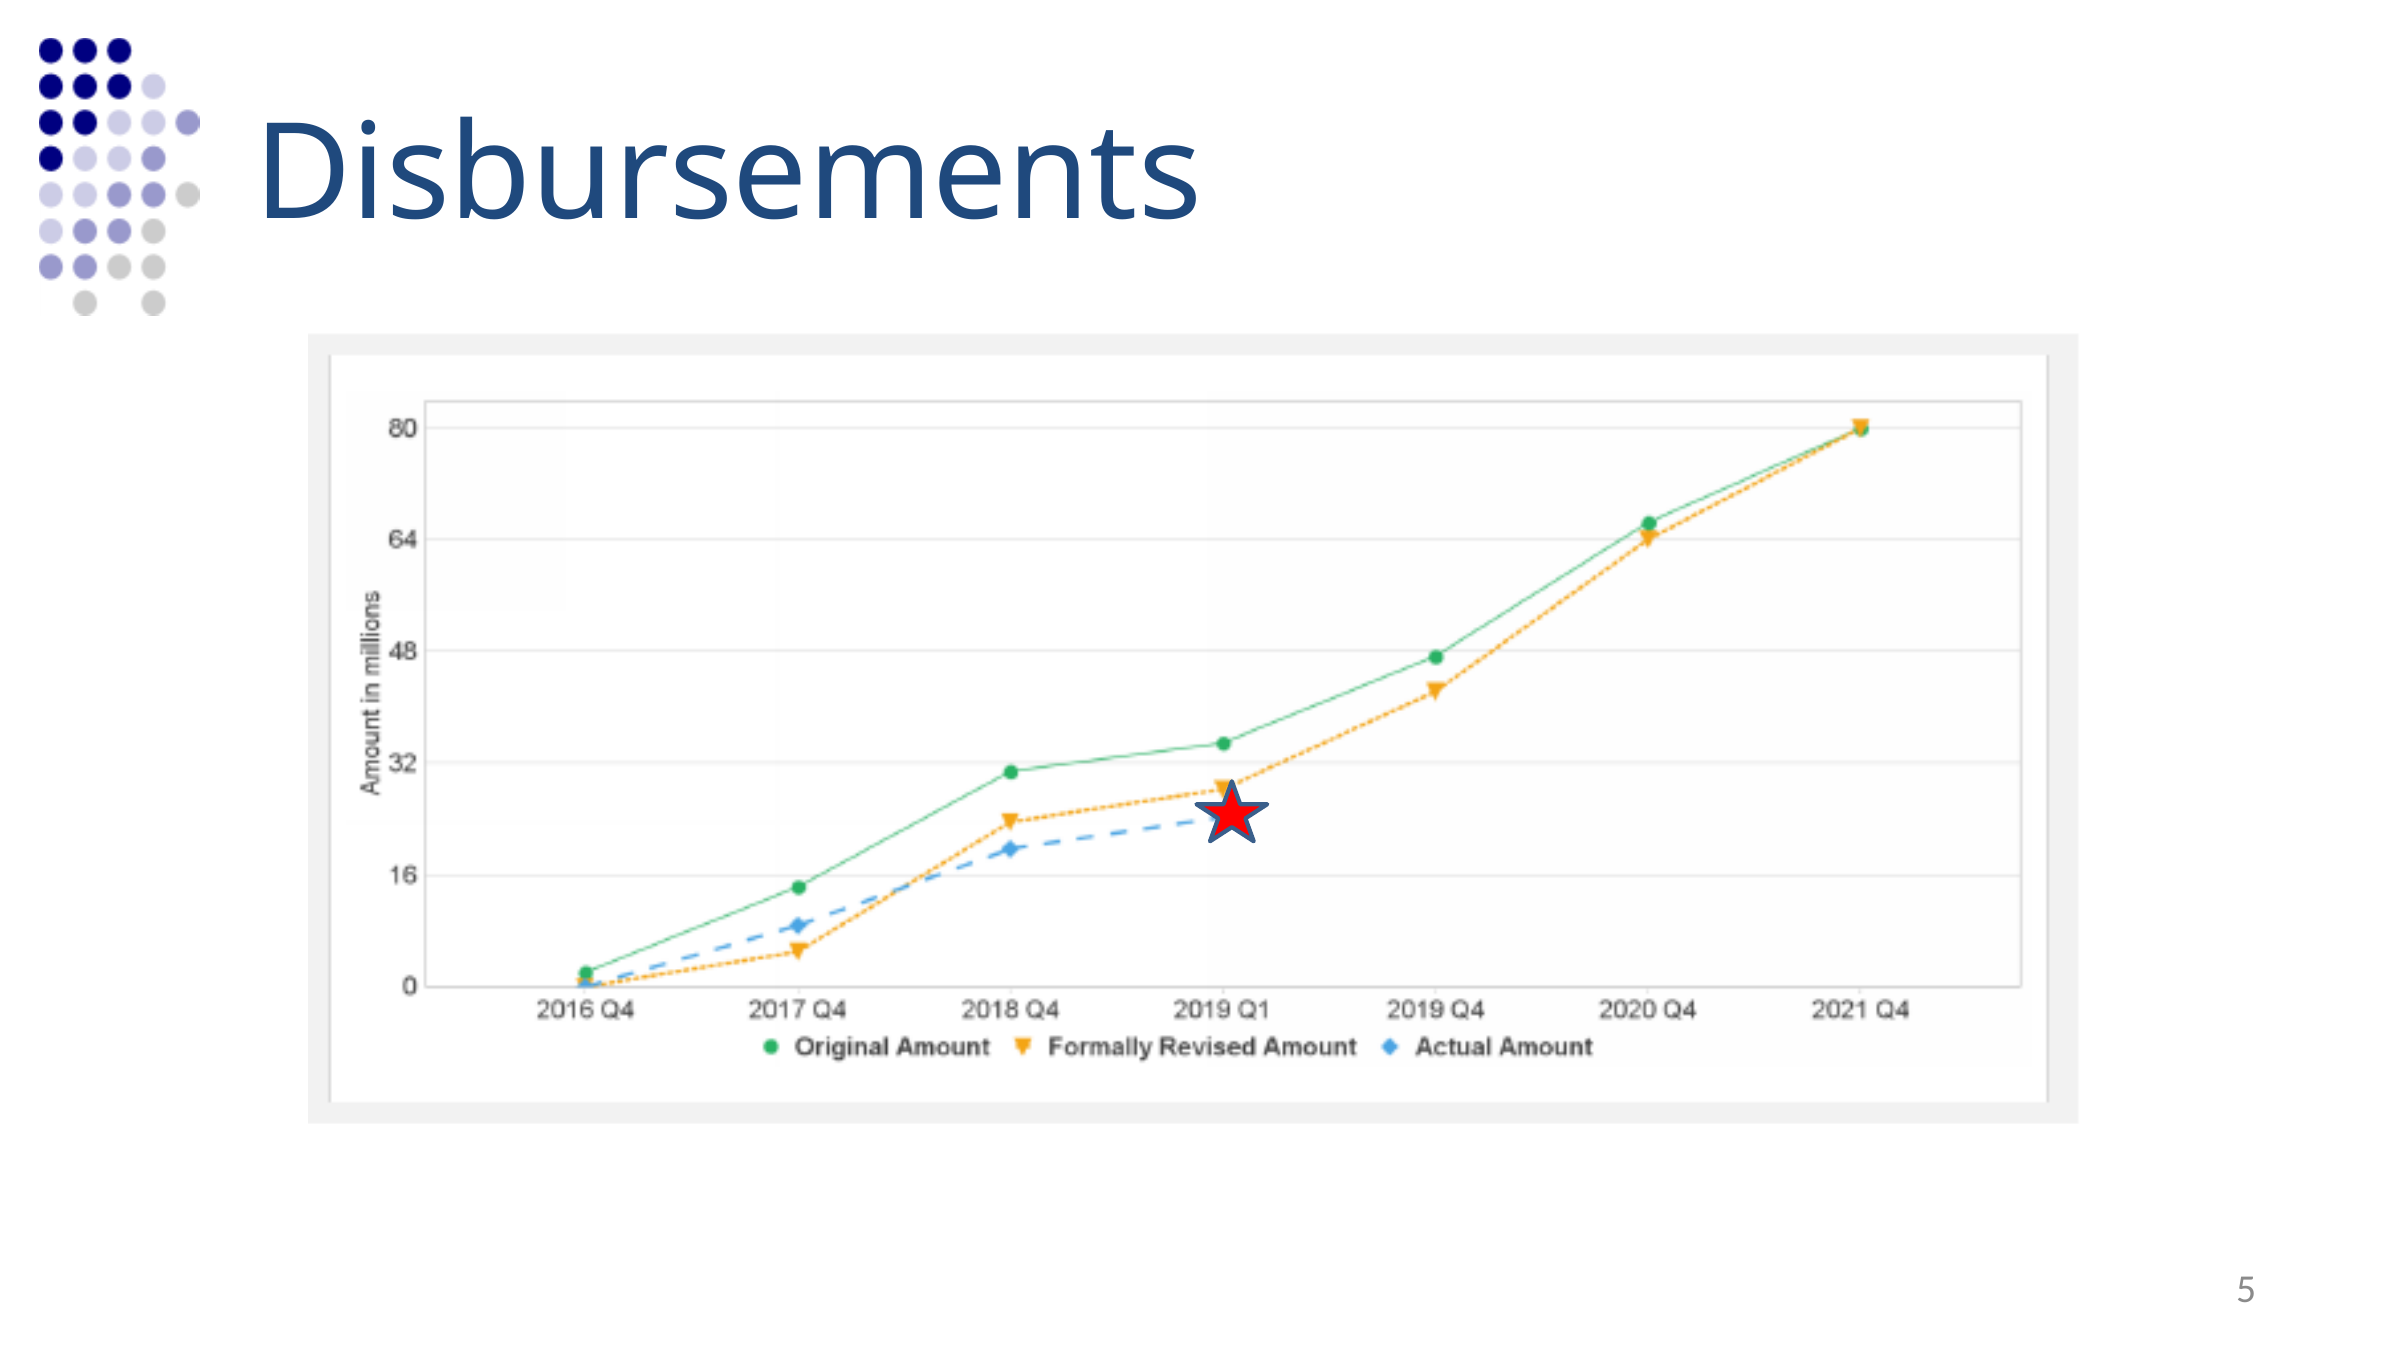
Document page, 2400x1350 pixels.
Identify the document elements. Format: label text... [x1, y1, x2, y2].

picture [39, 38, 200, 316]
title Disbursements [230, 52, 2280, 278]
picture [307, 332, 2093, 1125]
slide_number 5 [1719, 1251, 2280, 1324]
